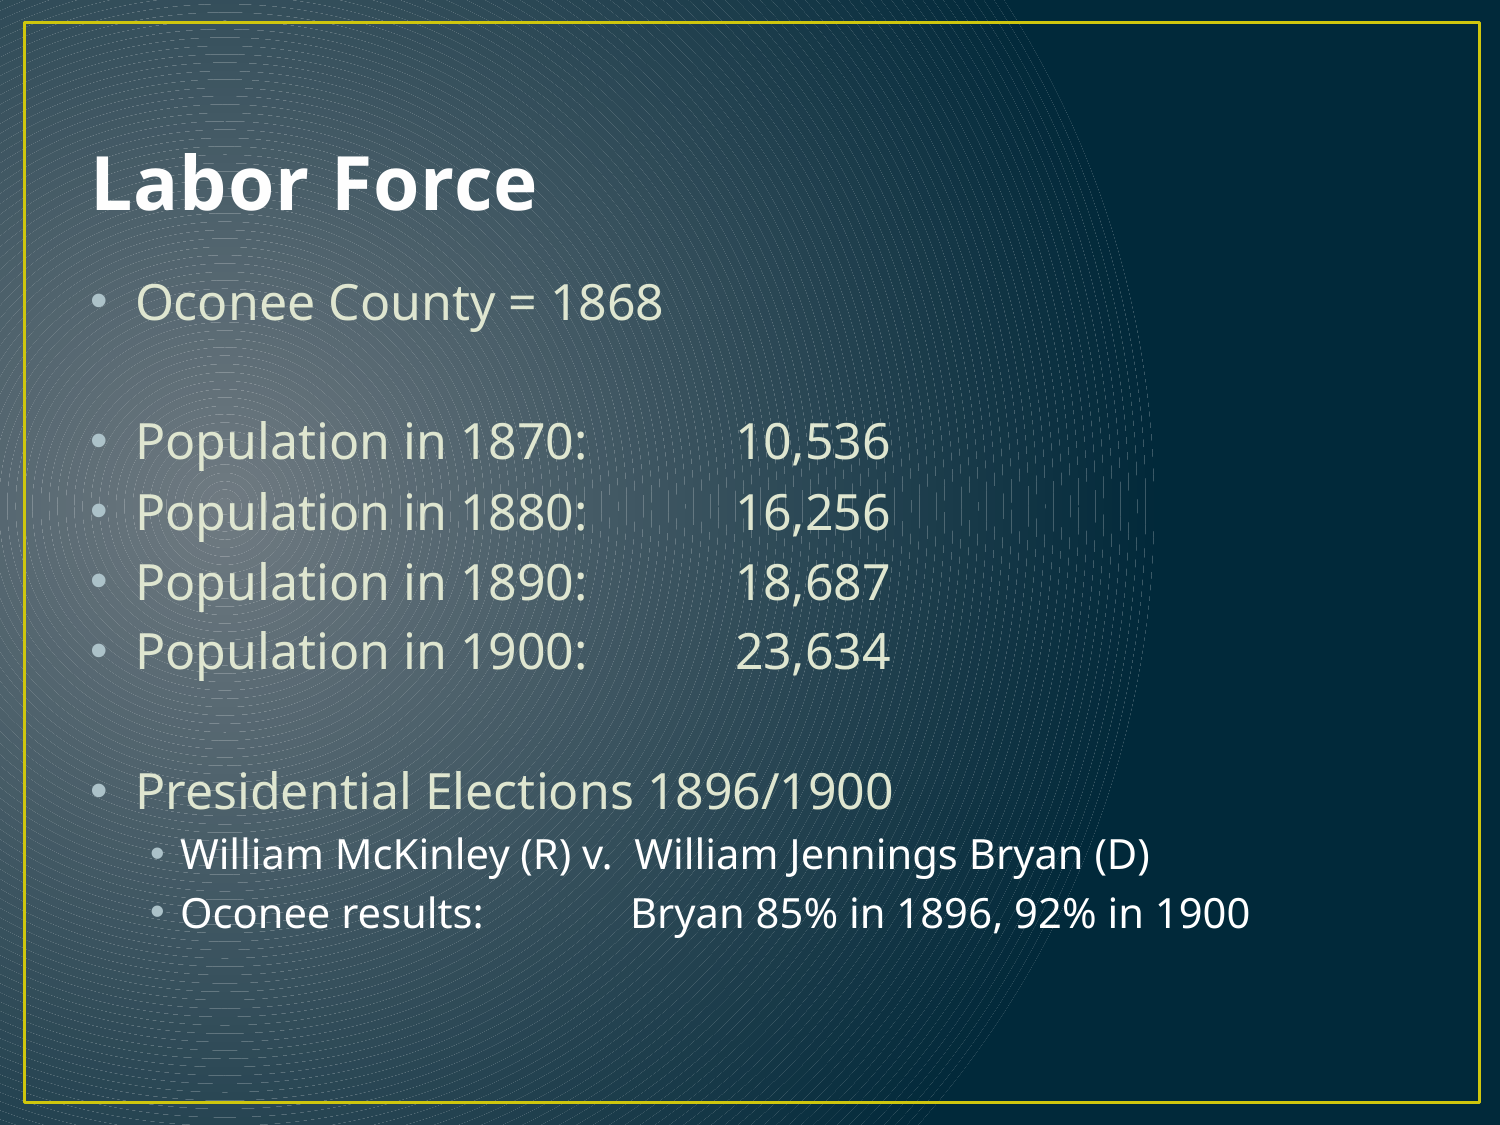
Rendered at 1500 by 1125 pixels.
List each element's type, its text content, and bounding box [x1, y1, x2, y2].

title Labor Force [75, 45, 1425, 233]
list Oconee County = 1868 Population in 1870: 10,536 Population in 1880: 16,256 Population in 1890: 18,687 Population in 1900: 23,634 Presidential Elections 1896/1900 William McKinley (R) v. William Jennings Bryan (D) Oconee results: Bryan 85% in 1896, 92% in 1900 [75, 262, 1425, 1005]
